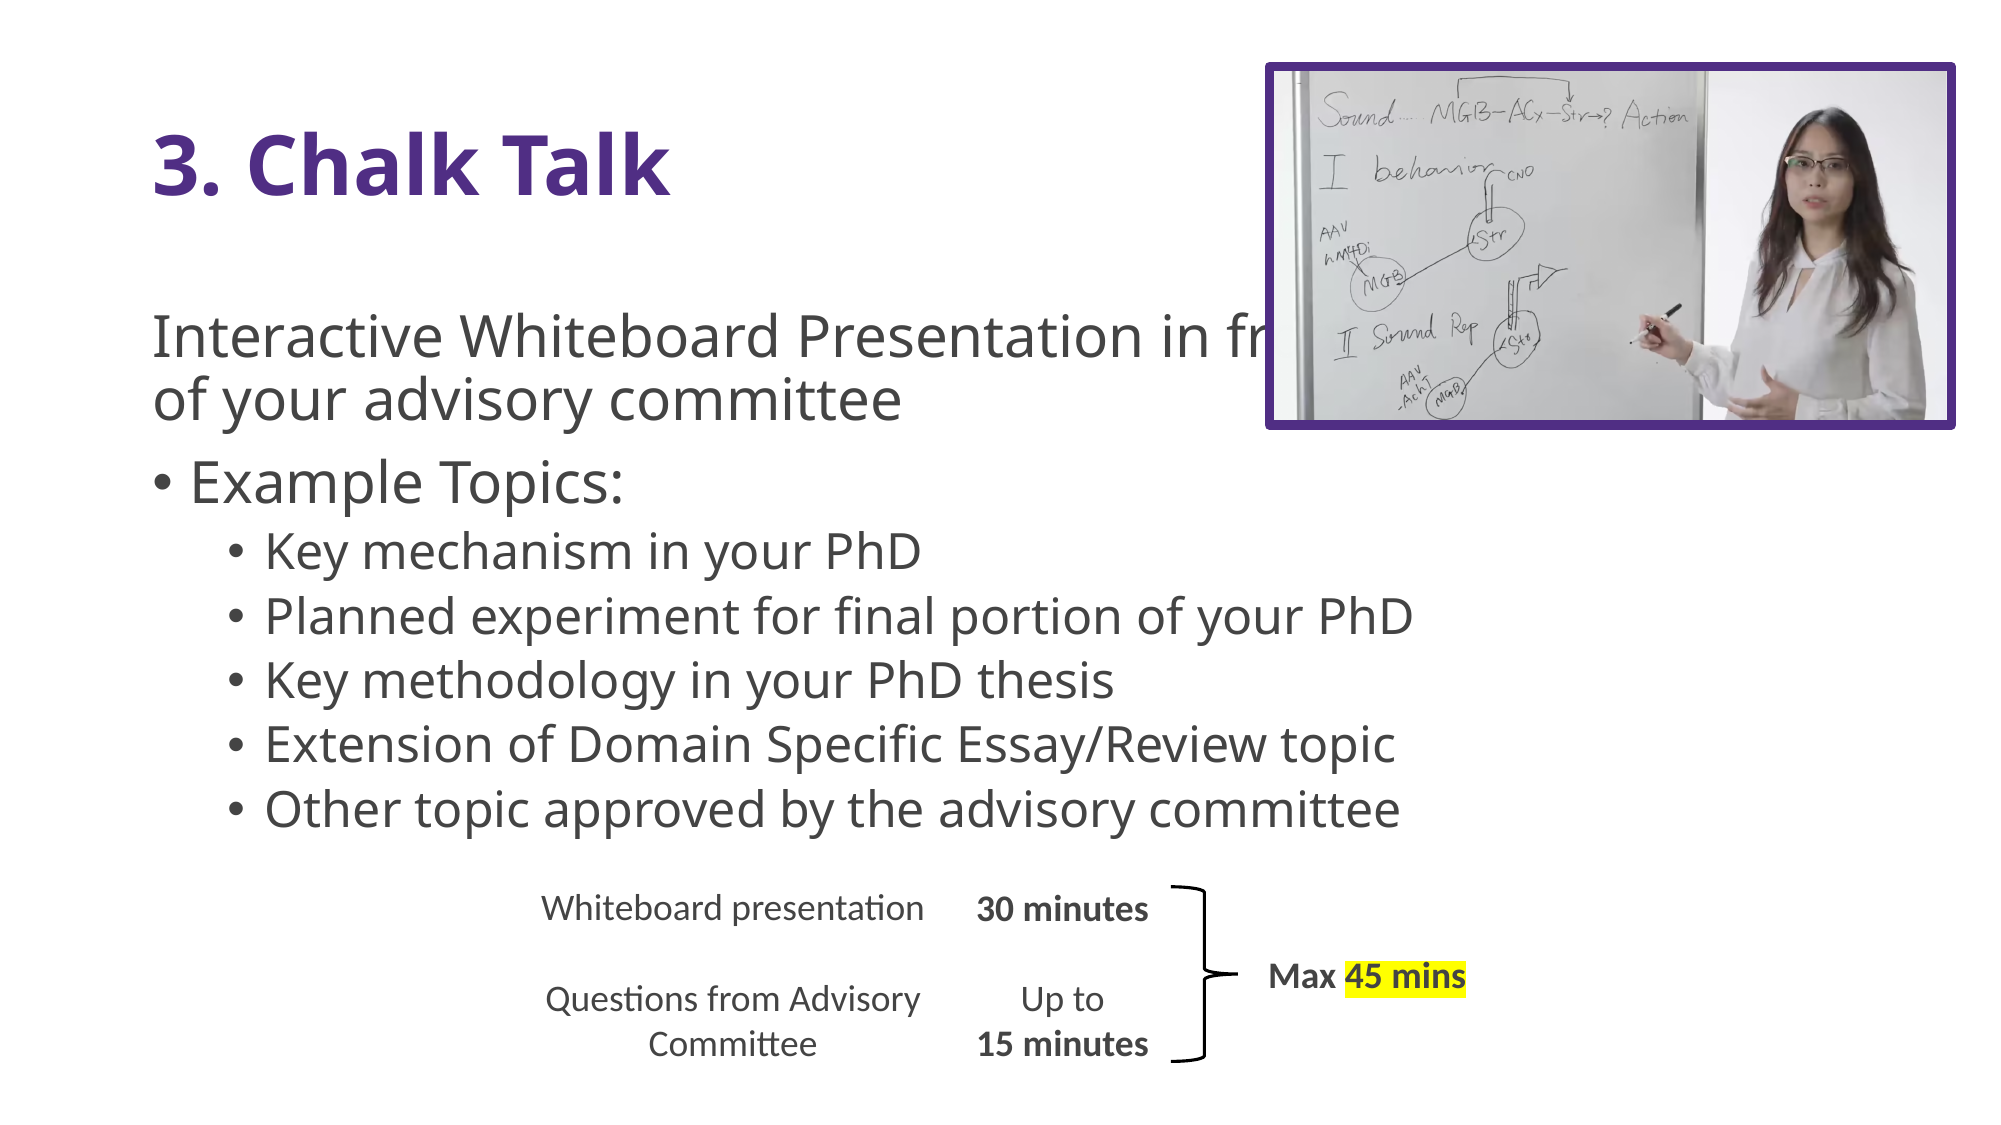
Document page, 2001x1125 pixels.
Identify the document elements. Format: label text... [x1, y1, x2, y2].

picture [1273, 71, 1947, 421]
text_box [505, 966, 1217, 1073]
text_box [505, 875, 1217, 938]
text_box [1170, 886, 1495, 1062]
list Interactive Whiteboard Presentation in front of your advisory committee Example Topics: Key mechanism in your PhD Planned experiment for final portion of your PhD Key methodology in your PhD thesis Extension of Domain Specific Essay/Review topic Other topic approved by the advisory committee [137, 299, 1863, 854]
title 3. Chalk Talk [137, 59, 1863, 278]
